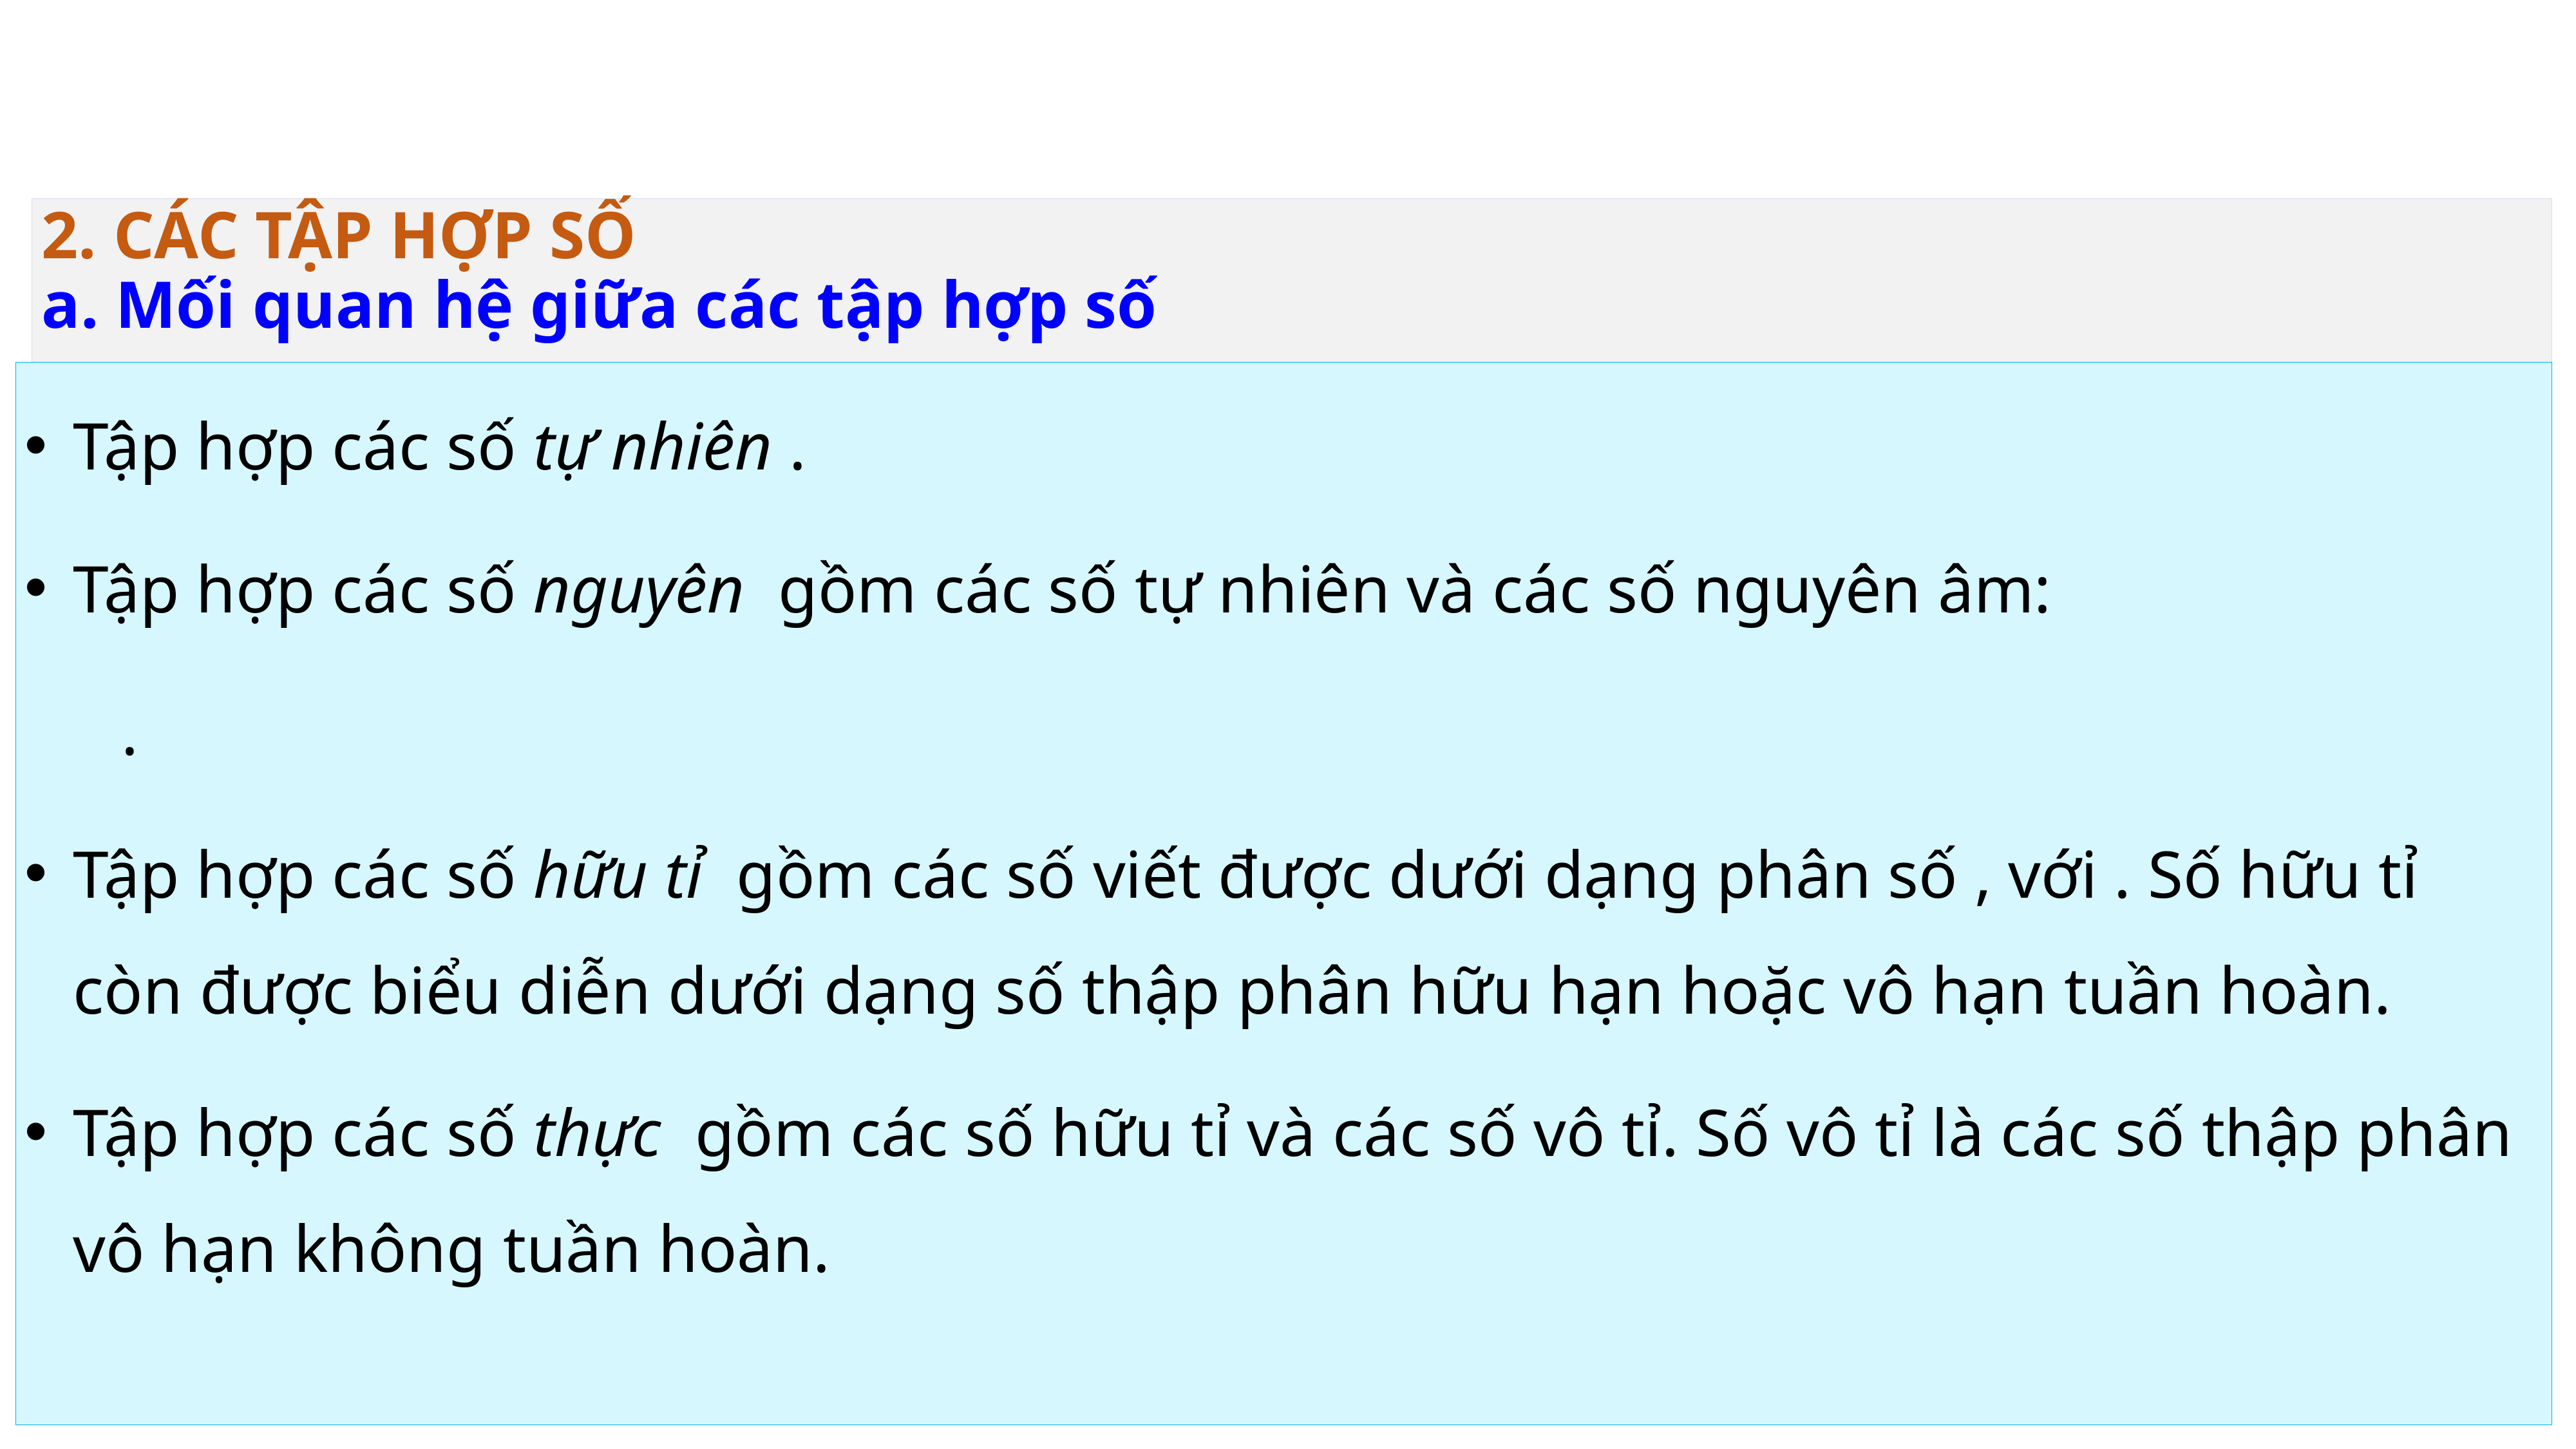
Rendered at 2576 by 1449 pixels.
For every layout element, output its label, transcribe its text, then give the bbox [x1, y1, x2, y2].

text_box 2. CÁC TẬP HỢP SỐ a. Mối quan hệ giữa các tập hợp số [32, 198, 2552, 362]
